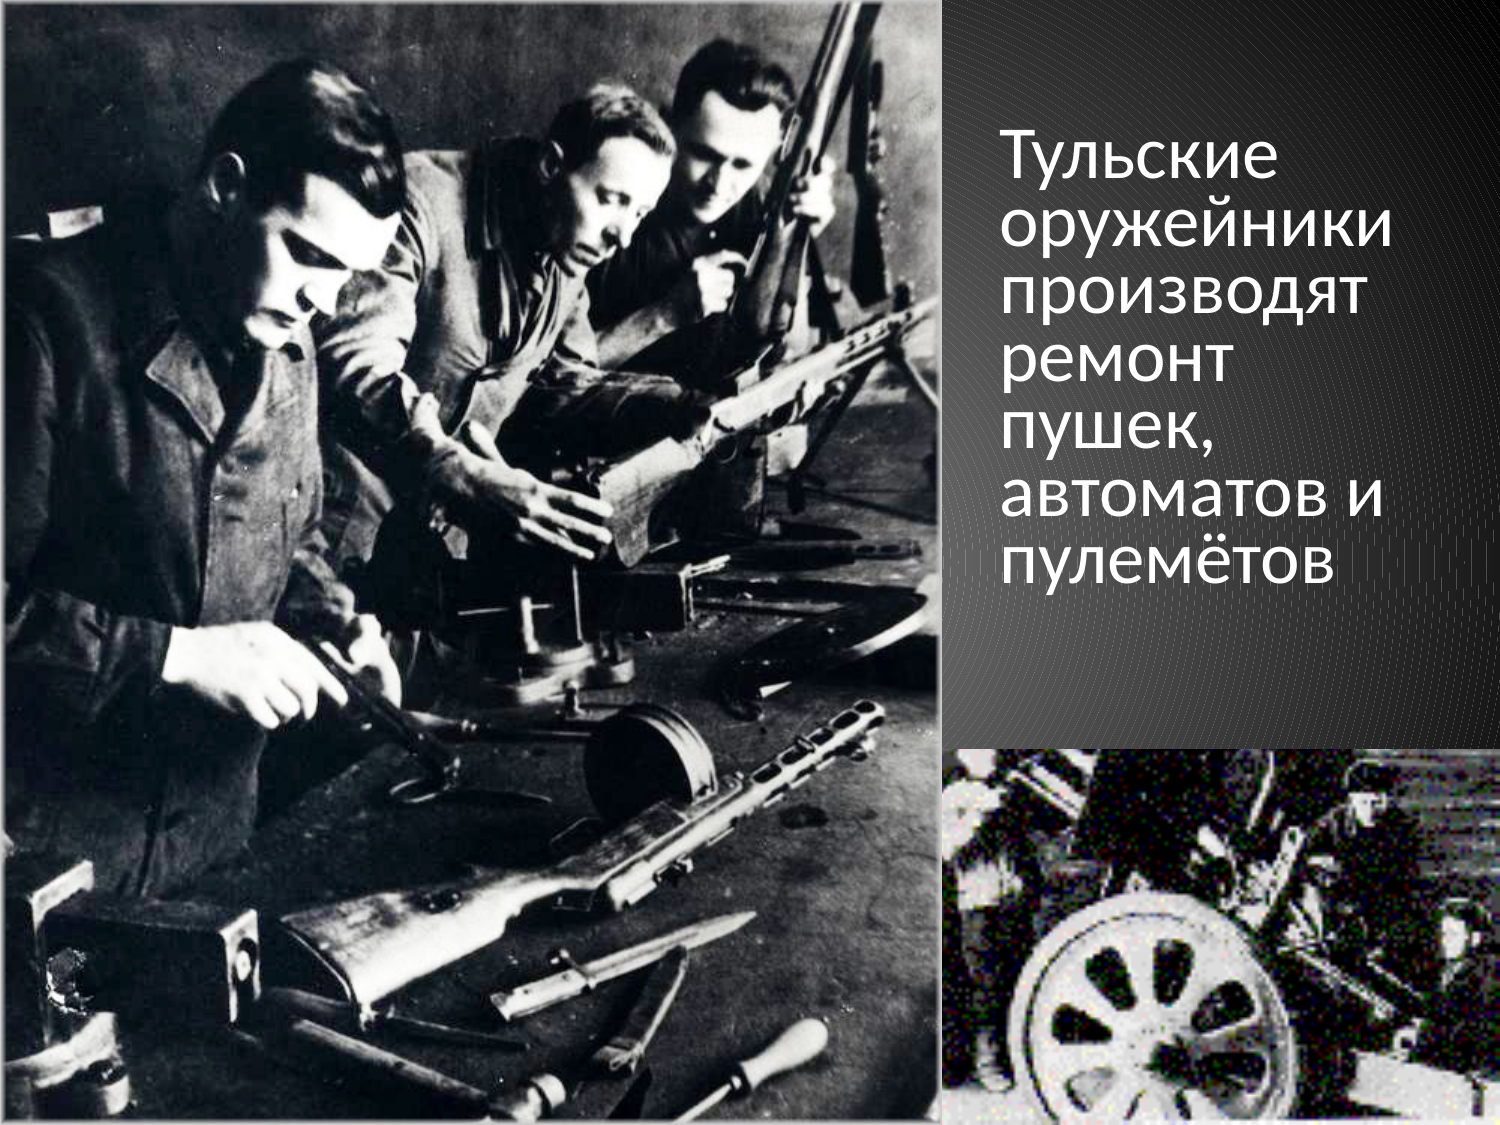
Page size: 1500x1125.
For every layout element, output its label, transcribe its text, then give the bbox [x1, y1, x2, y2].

text_box Тульские оружейники производят ремонт пушек, автоматов и пулемётов [984, 117, 1442, 605]
picture [0, 0, 1500, 1125]
